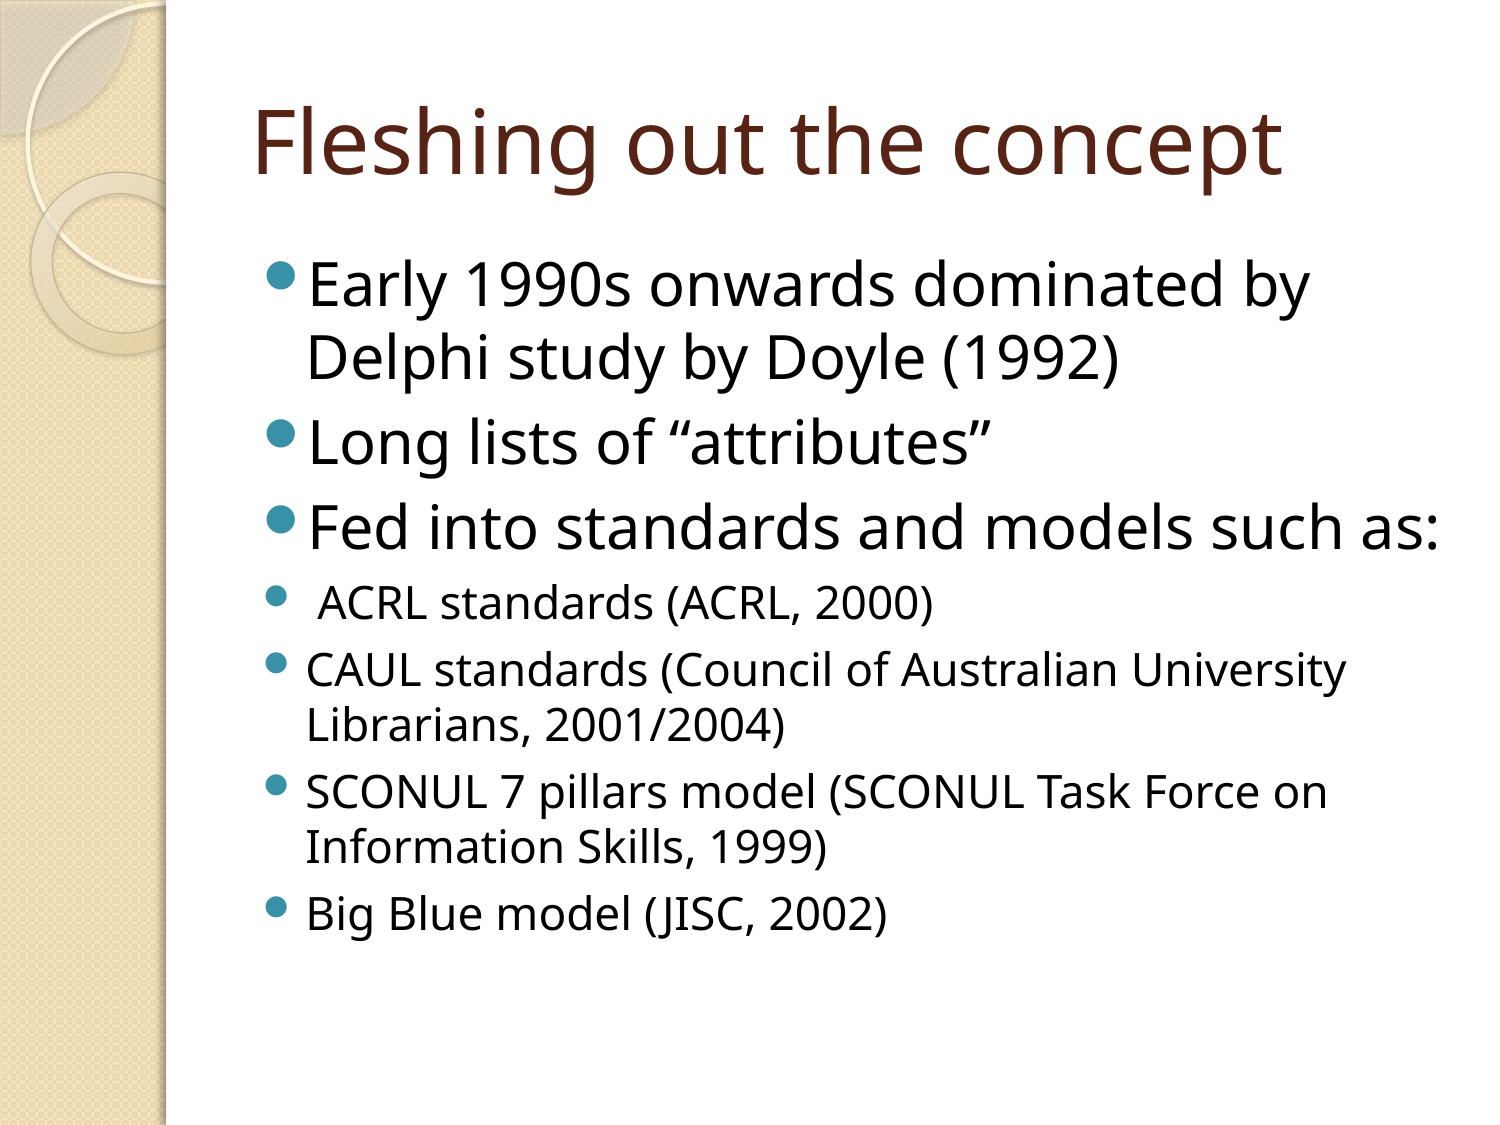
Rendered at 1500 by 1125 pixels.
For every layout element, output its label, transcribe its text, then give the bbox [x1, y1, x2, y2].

list Early 1990s onwards dominated by Delphi study by Doyle (1992) Long lists of “attributes” Fed into standards and models such as: ACRL standards (ACRL, 2000) CAUL standards (Council of Australian University Librarians, 2001/2004) SCONUL 7 pillars model (SCONUL Task Force on Information Skills, 1999) Big Blue model (JISC, 2002) [235, 237, 1466, 1025]
title Fleshing out the concept [235, 45, 1466, 233]
